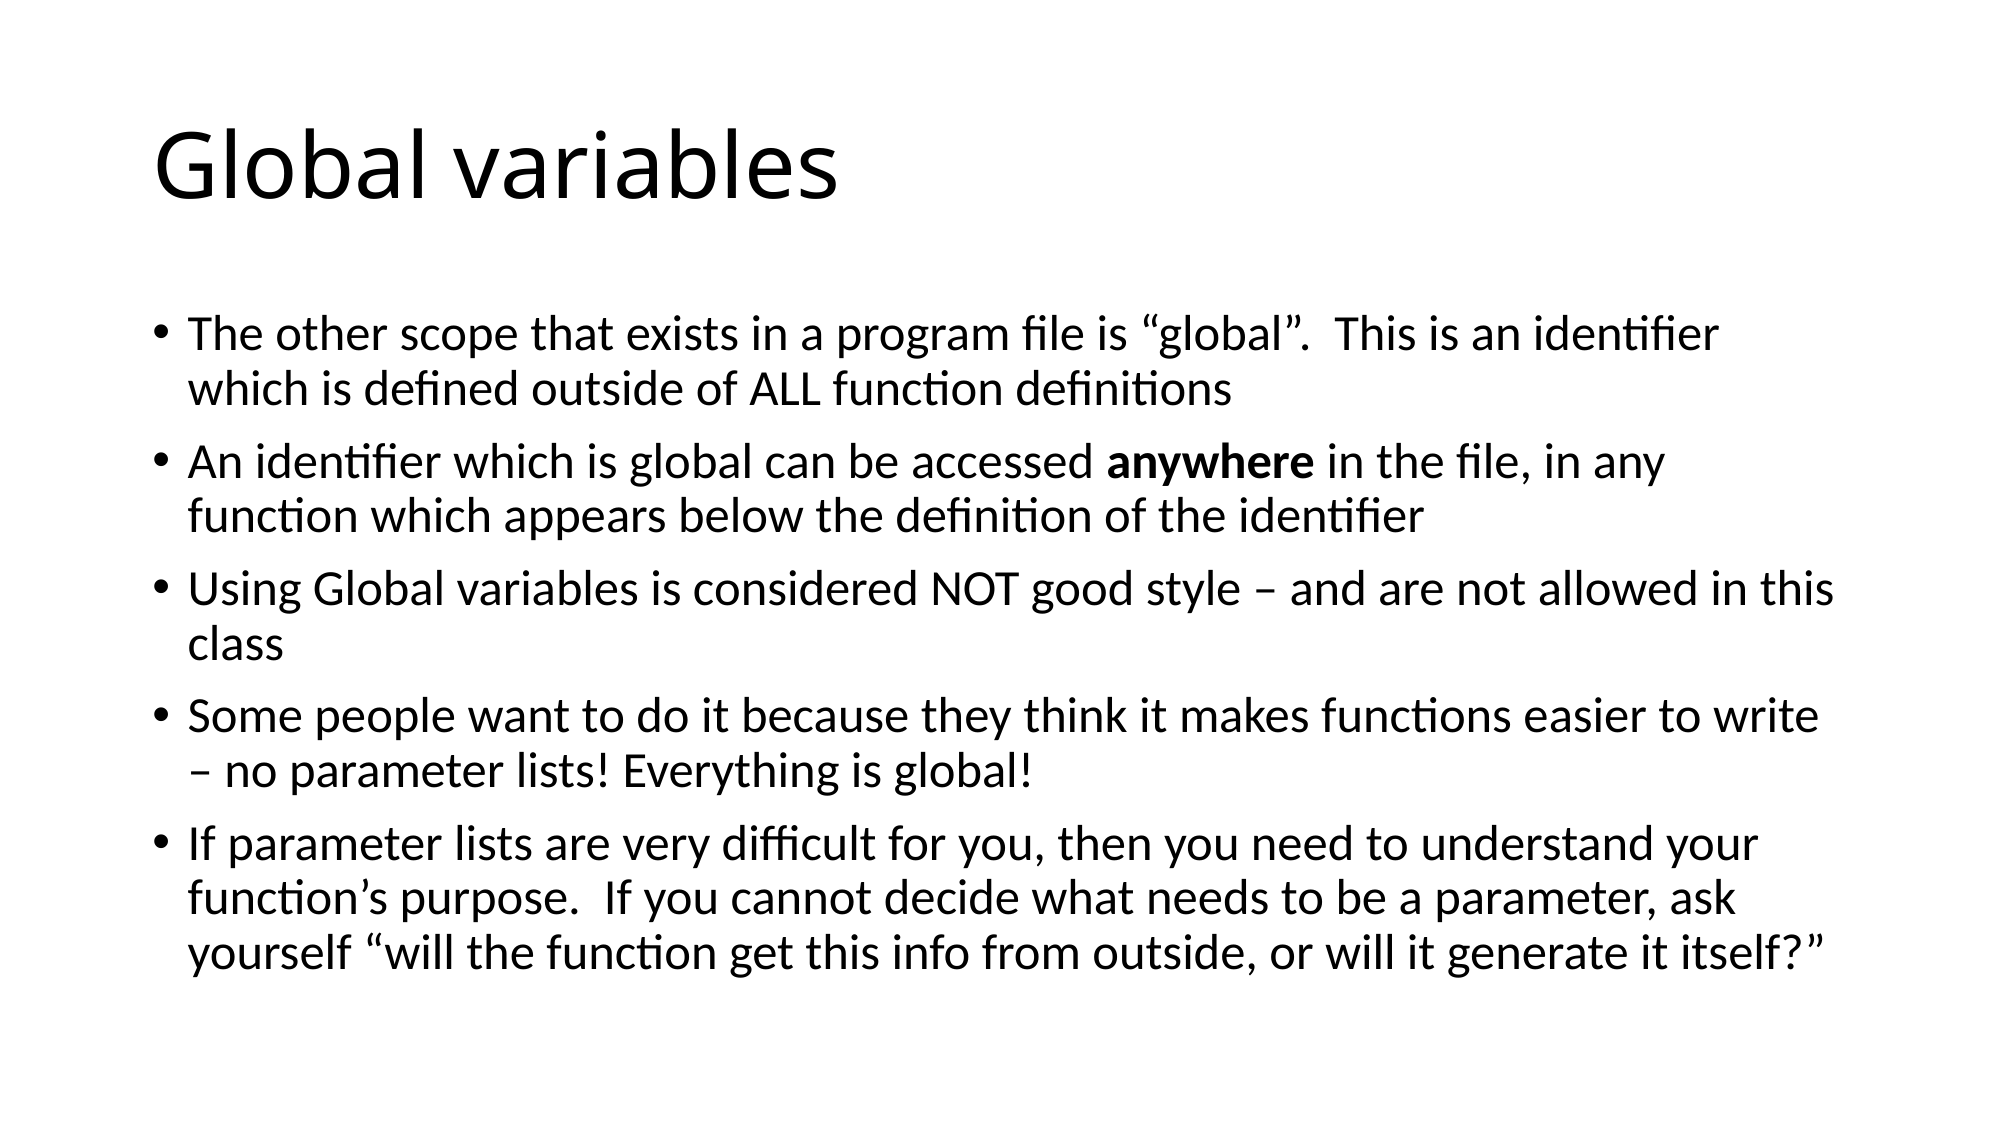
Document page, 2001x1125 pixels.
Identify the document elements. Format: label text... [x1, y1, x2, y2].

list The other scope that exists in a program file is “global”. This is an identifier which is defined outside of ALL function definitions An identifier which is global can be accessed anywhere in the file, in any function which appears below the definition of the identifier Using Global variables is considered NOT good style – and are not allowed in this class Some people want to do it because they think it makes functions easier to write – no parameter lists! Everything is global! If parameter lists are very difficult for you, then you need to understand your function’s purpose. If you cannot decide what needs to be a parameter, ask yourself “will the function get this info from outside, or will it generate it itself?” [137, 299, 1863, 1014]
title Global variables [137, 59, 1863, 278]
